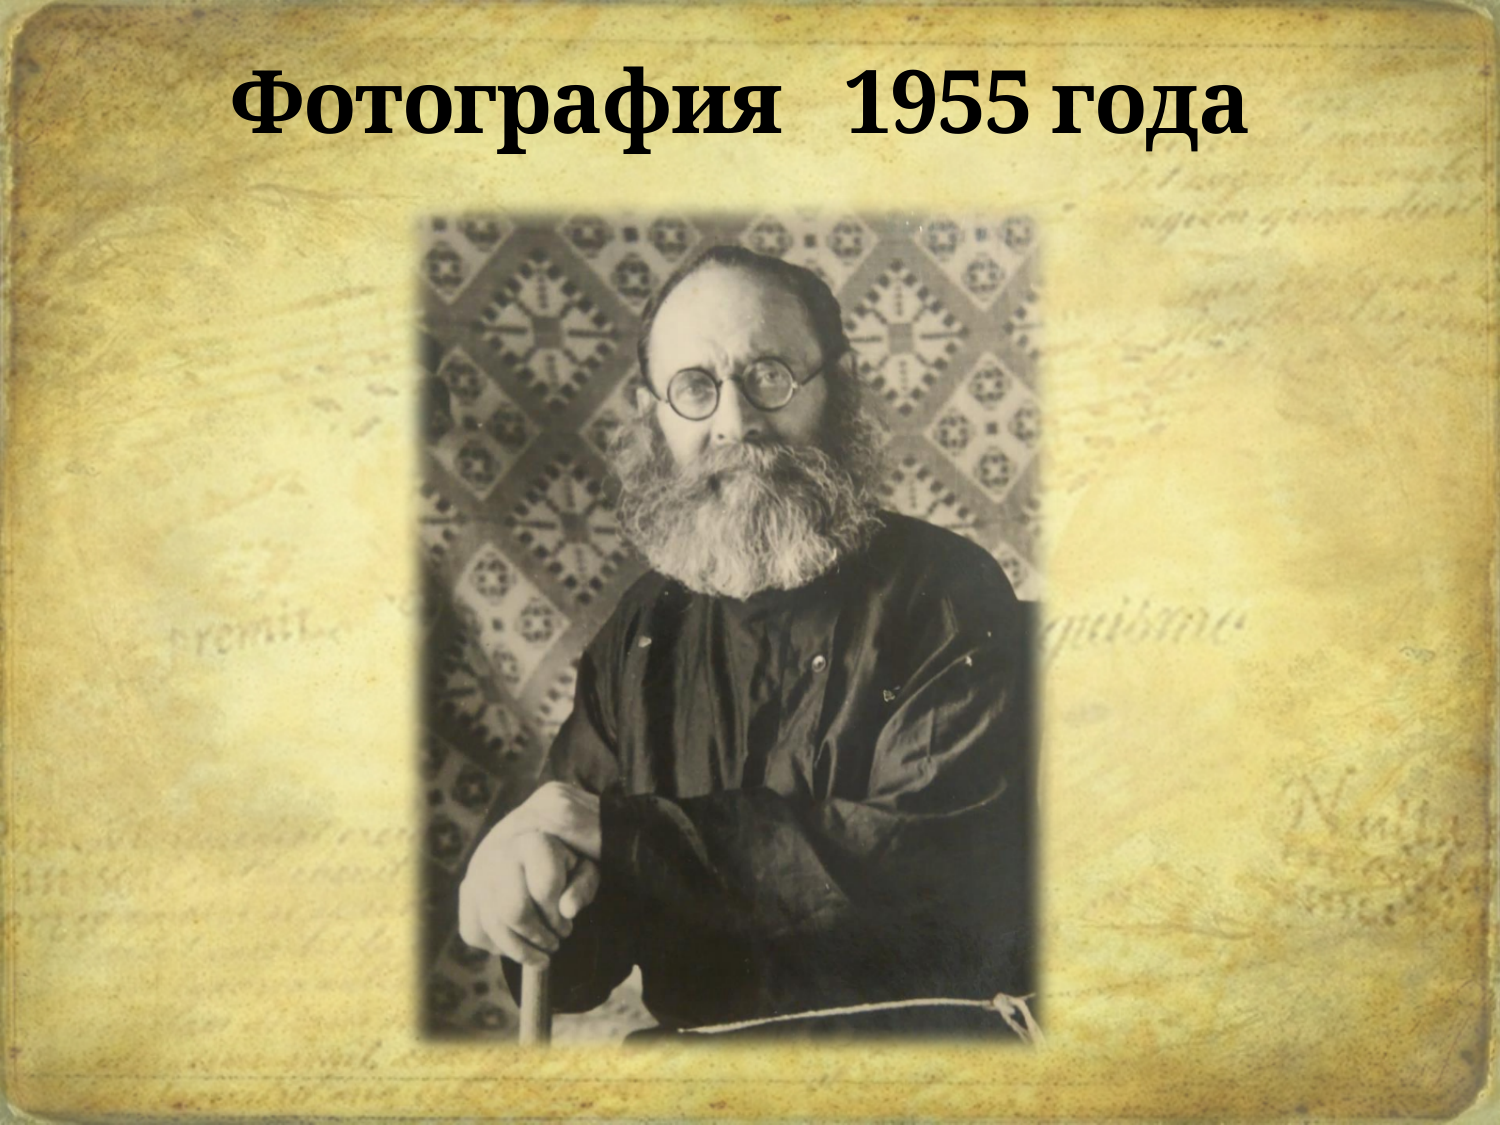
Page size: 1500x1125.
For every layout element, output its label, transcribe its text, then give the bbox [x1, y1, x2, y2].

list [402, 198, 1057, 1060]
picture [0, 0, 1500, 1125]
title Фотография 1955 года [0, 0, 1333, 159]
